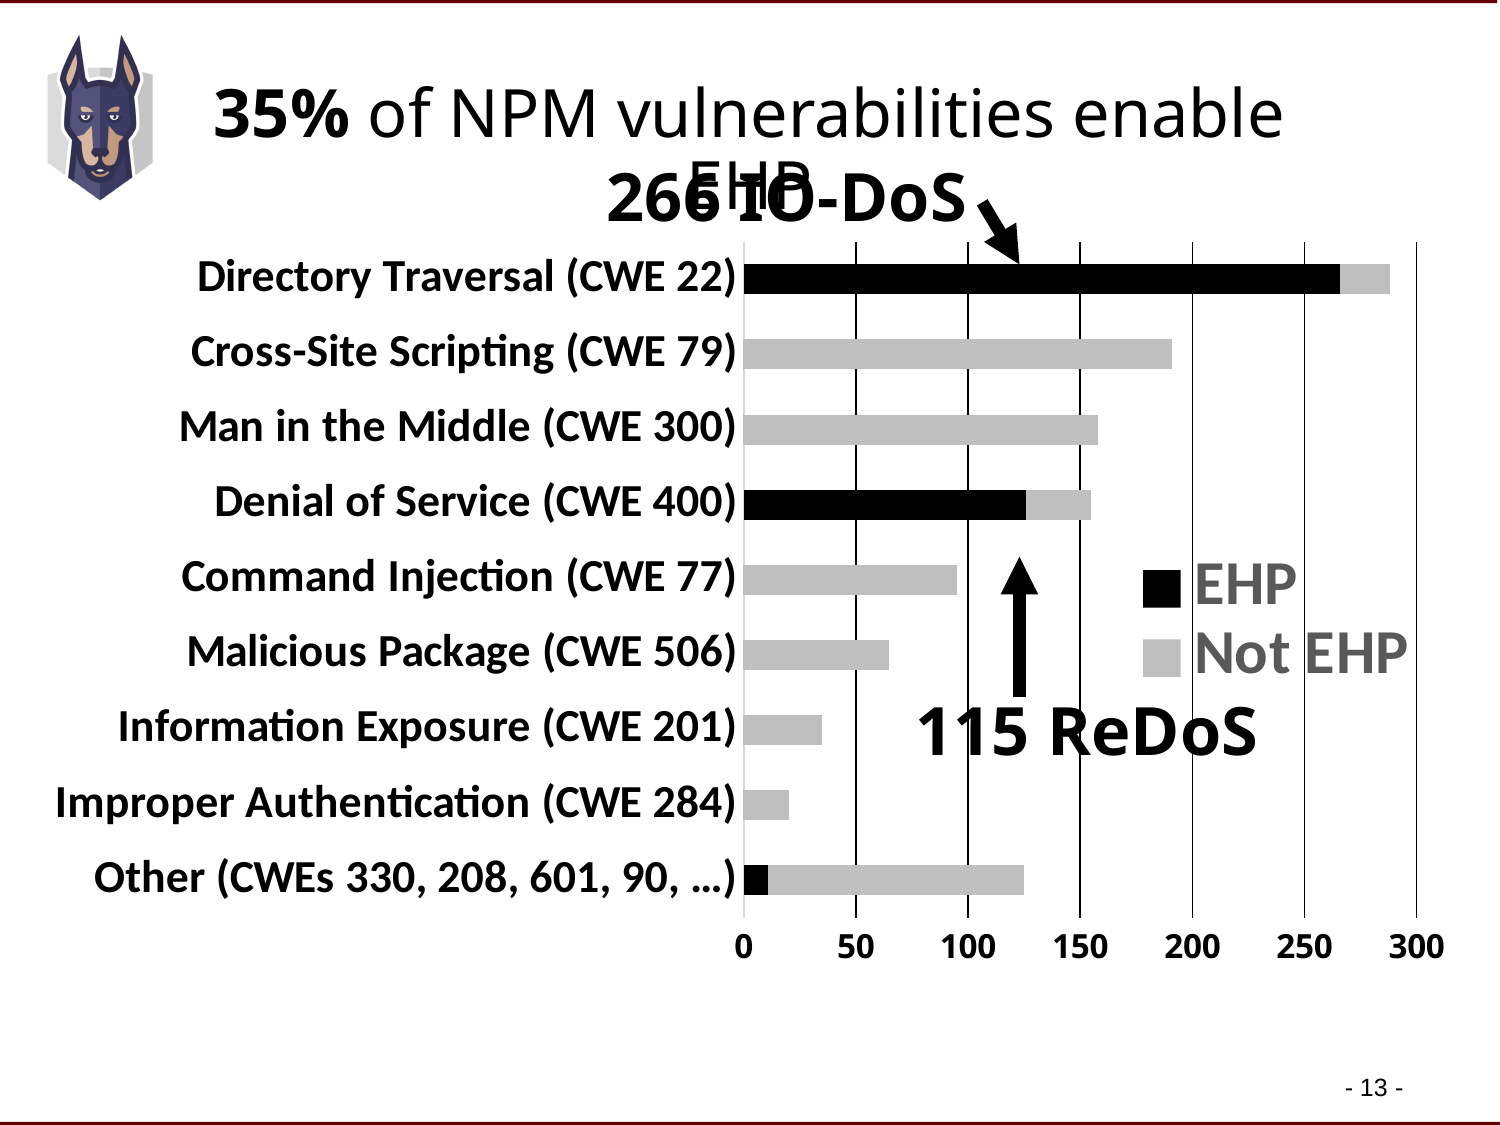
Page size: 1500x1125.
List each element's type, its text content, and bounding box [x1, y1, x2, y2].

picture [45, 33, 156, 202]
text_box 266 IO-DoS [592, 163, 983, 224]
chart [25, 226, 1475, 984]
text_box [986, 202, 1020, 265]
text_box 35% of NPM vulnerabilities enable EHP [192, 72, 1308, 163]
